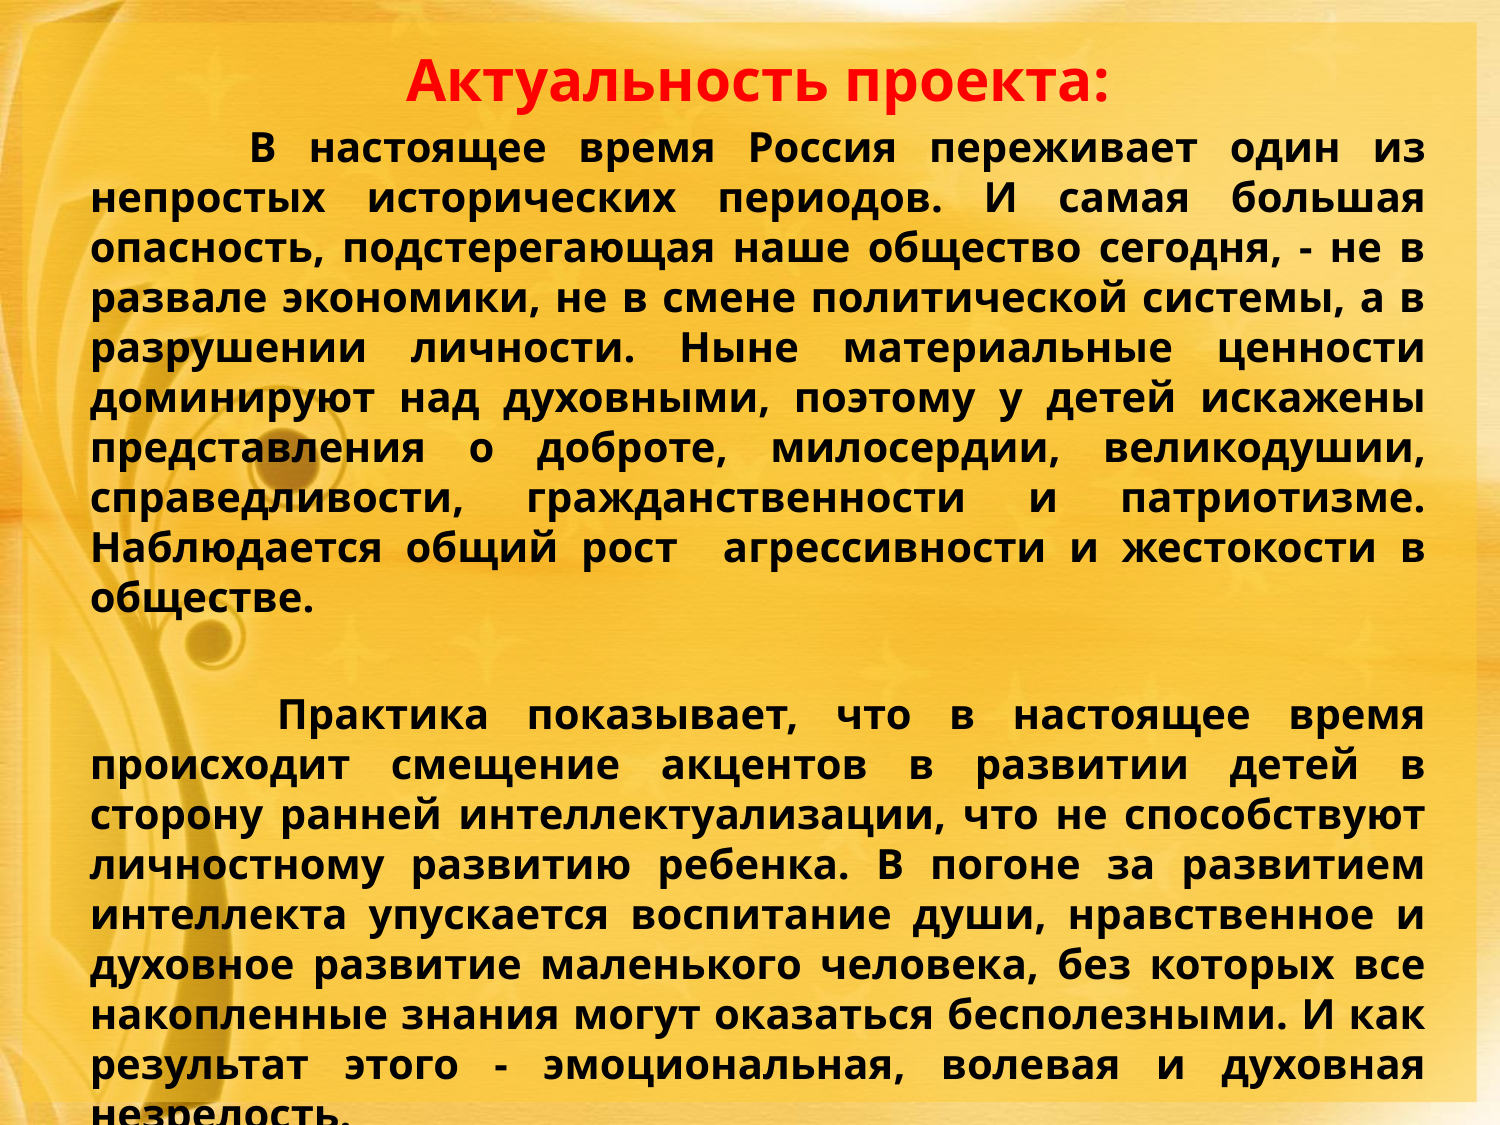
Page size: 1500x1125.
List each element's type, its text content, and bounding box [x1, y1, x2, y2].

subtitle Актуальность проекта: В настоящее время Россия переживает один из непростых исторических периодов. И самая большая опасность, подстерегающая наше общество сегодня, - не в развале экономики, не в смене политической системы, а в разрушении личности. Ныне материальные ценности доминируют над духовными, поэтому у детей искажены представления о доброте, милосердии, великодушии, справедливости, гражданственности и патриотизме. Наблюдается общий рост агрессивности и жестокости в обществе. Практика показывает, что в настоящее время происходит смещение акцентов в развитии детей в сторону ранней интеллектуализации, что не способствуют личностному развитию ребенка. В погоне за развитием интеллекта упускается воспитание души, нравственное и духовное развитие маленького человека, без которых все накопленные знания могут оказаться бесполезными. И как результат этого - эмоциональная, волевая и духовная незрелость. [74, 34, 1442, 926]
picture [0, 0, 1500, 1125]
